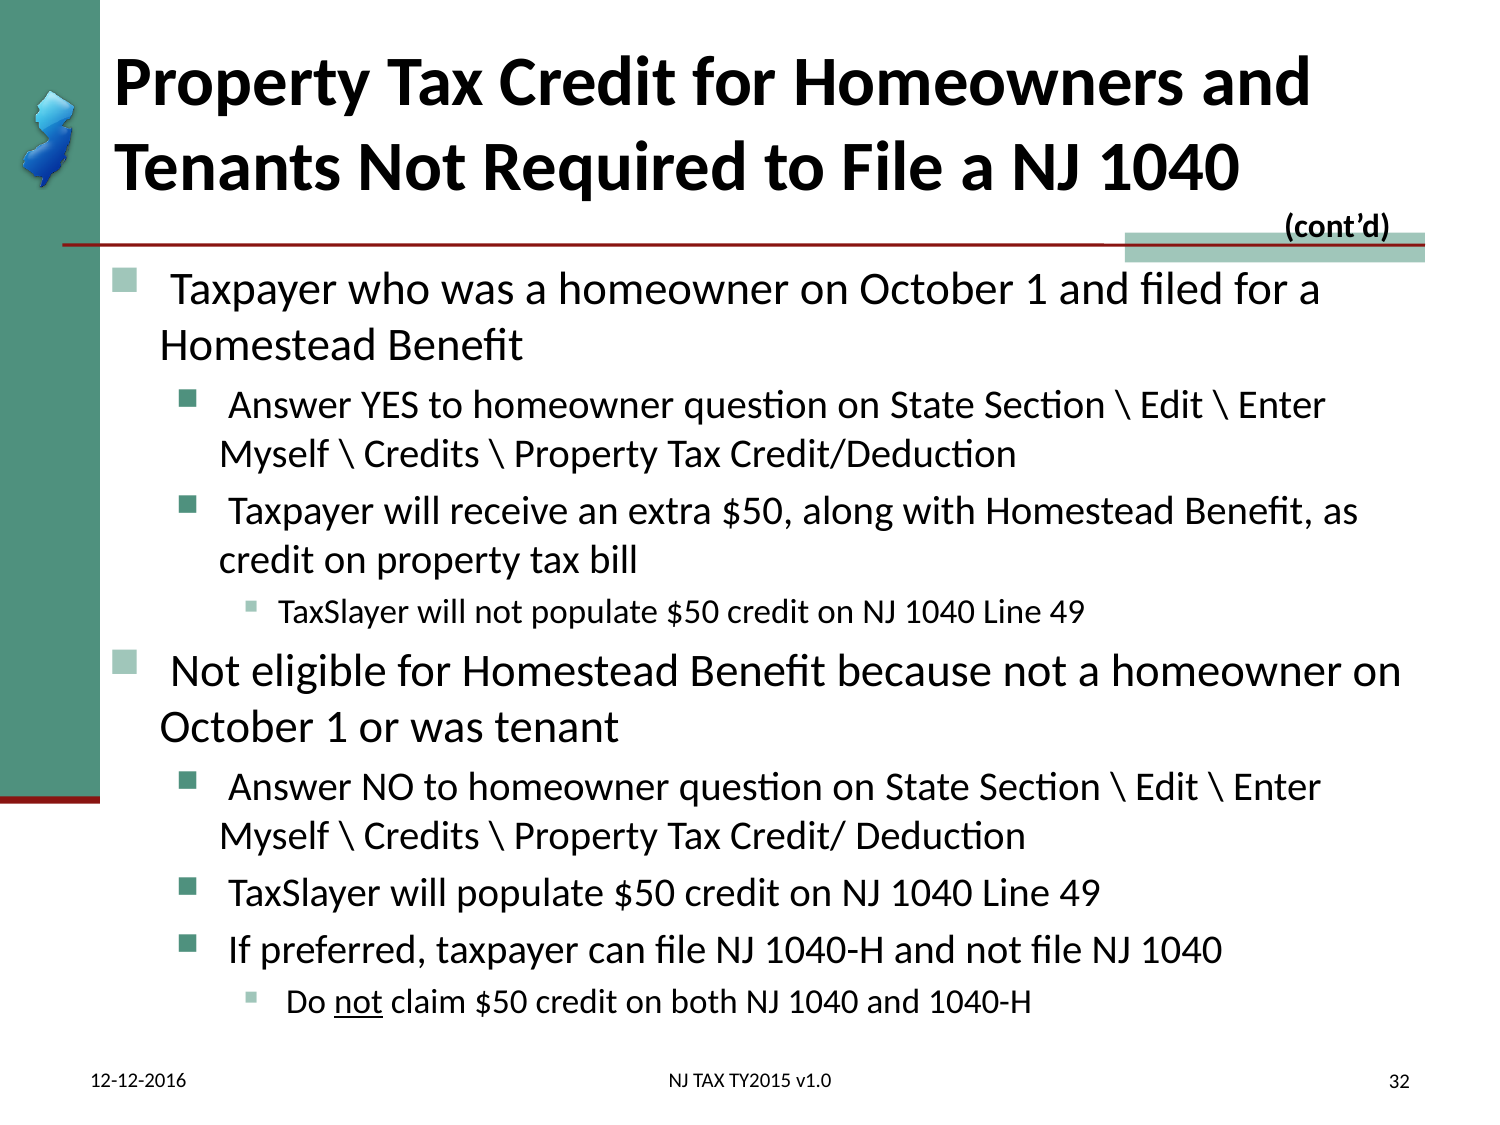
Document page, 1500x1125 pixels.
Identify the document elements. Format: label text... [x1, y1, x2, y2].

picture [0, 88, 101, 190]
title Property Tax Credit for Homeowners and Tenants Not Required to File a NJ 1040 (cont’d) [99, 45, 1450, 234]
footer NJ TAX TY2015 v1.0 [496, 1050, 1004, 1100]
slide_number 32 [1112, 1049, 1426, 1101]
list Taxpayer who was a homeowner on October 1 and filed for a Homestead Benefit Answer YES to homeowner question on State Section \ Edit \ Enter Myself \ Credits \ Property Tax Credit/Deduction Taxpayer will receive an extra $50, along with Homestead Benefit, as credit on property tax bill TaxSlayer will not populate $50 credit on NJ 1040 Line 49 Not eligible for Homestead Benefit because not a homeowner on October 1 or was tenant Answer NO to homeowner question on State Section \ Edit \ Enter Myself \ Credits \ Property Tax Credit/ Deduction TaxSlayer will populate $50 credit on NJ 1040 Line 49 If preferred, taxpayer can file NJ 1040-H and not file NJ 1040 Do not claim $50 credit on both NJ 1040 and 1040-H [93, 249, 1450, 1038]
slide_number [74, 1049, 401, 1100]
